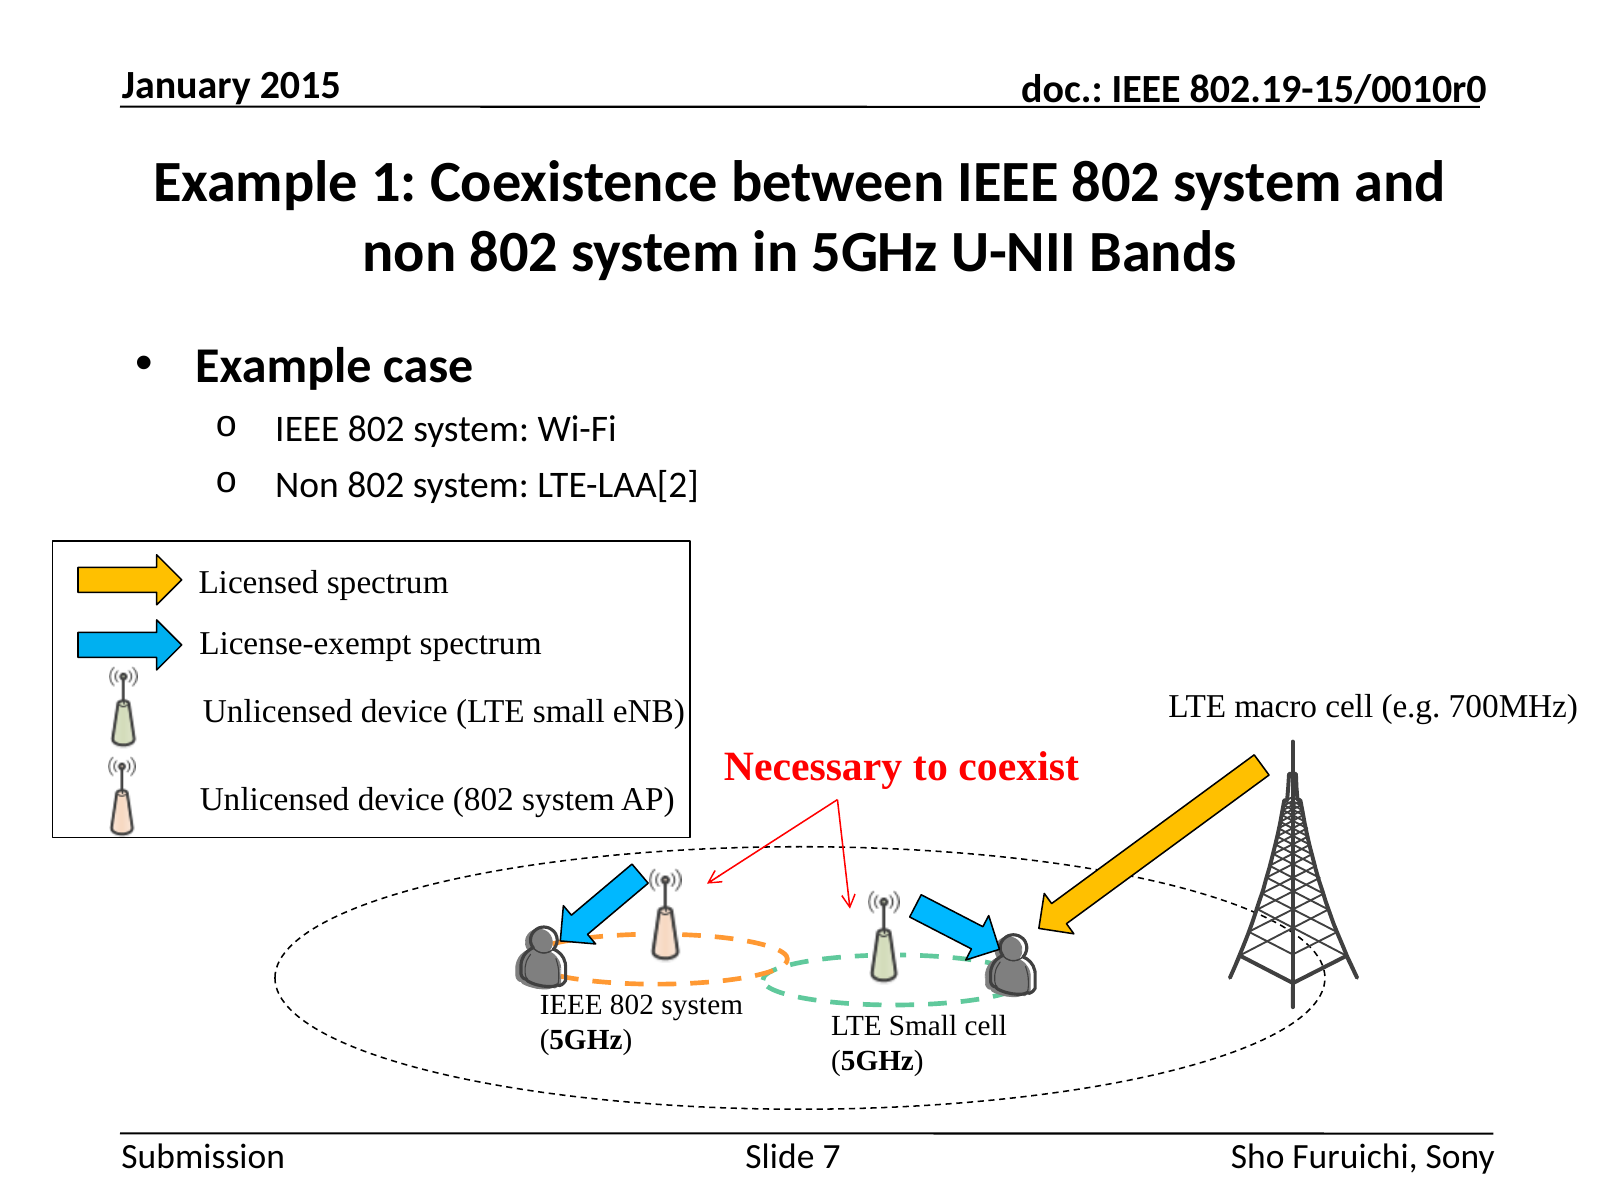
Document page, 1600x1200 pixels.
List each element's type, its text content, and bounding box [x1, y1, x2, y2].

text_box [706, 799, 836, 884]
text_box [561, 864, 644, 944]
text_box [574, 934, 788, 977]
slide_number Slide 7 [733, 1132, 854, 1197]
text_box LTE macro cell (e.g. 700MHz) [1153, 676, 1594, 732]
title Example 1: Coexistence between IEEE 802 system and non 802 system in 5GHz U-NII Bands [119, 119, 1480, 307]
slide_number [121, 58, 451, 107]
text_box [837, 799, 851, 909]
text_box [52, 540, 708, 838]
text_box IEEE 802 system (5GHz) [524, 977, 763, 1063]
picture [513, 923, 570, 992]
picture [868, 890, 901, 985]
picture [649, 868, 682, 963]
picture [1224, 736, 1363, 1013]
text_box [1038, 780, 1219, 934]
text_box [763, 955, 977, 1001]
text_box [909, 894, 993, 961]
footer Sho Furuichi, Sony [937, 1132, 1495, 1174]
list Example case IEEE 802 system: Wi-Fi Non 802 system: LTE-LAA[2] [119, 324, 1480, 1045]
picture [982, 931, 1039, 1000]
text_box LTE Small cell (5GHz) [816, 998, 1026, 1084]
text_box Necessary to coexist [713, 731, 1095, 797]
text_box [274, 847, 1296, 1110]
